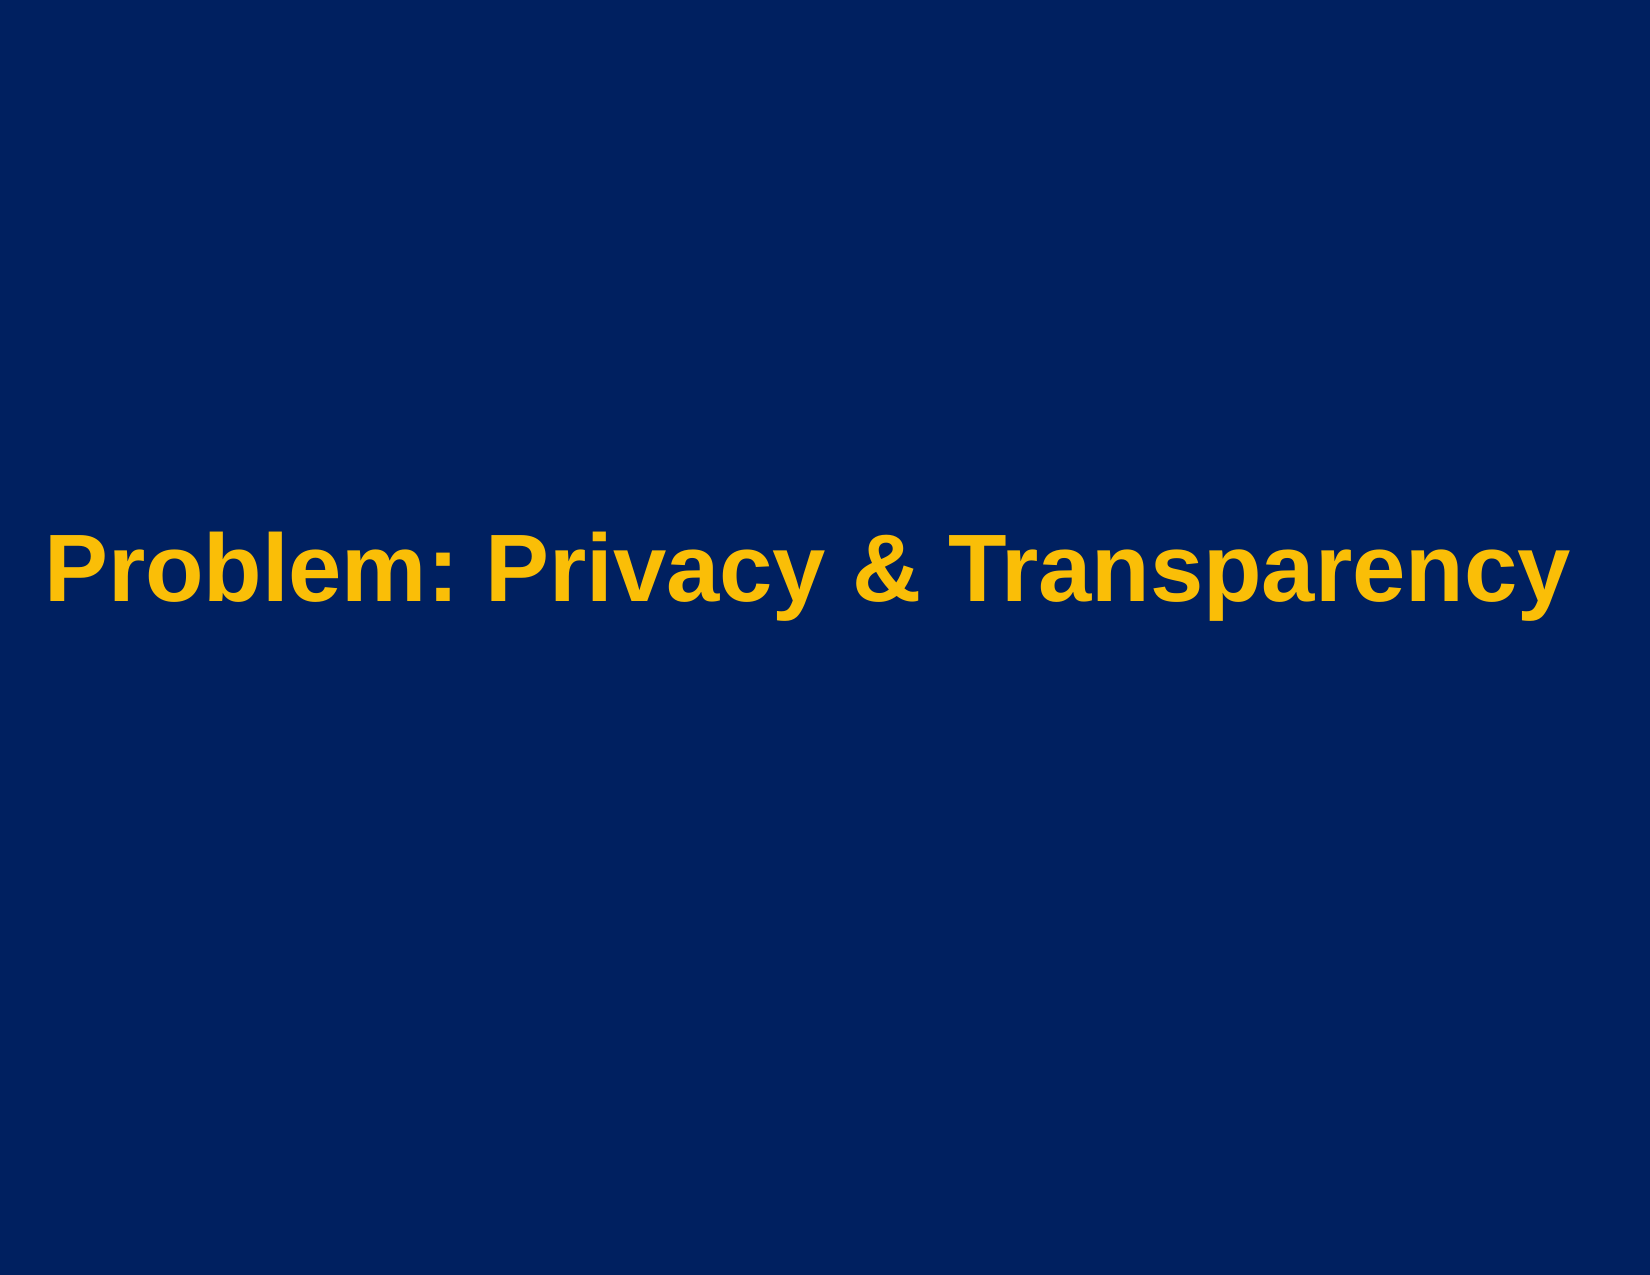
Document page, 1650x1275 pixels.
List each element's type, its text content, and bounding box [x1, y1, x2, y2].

title Problem: Privacy & Transparency [44, 533, 1606, 609]
